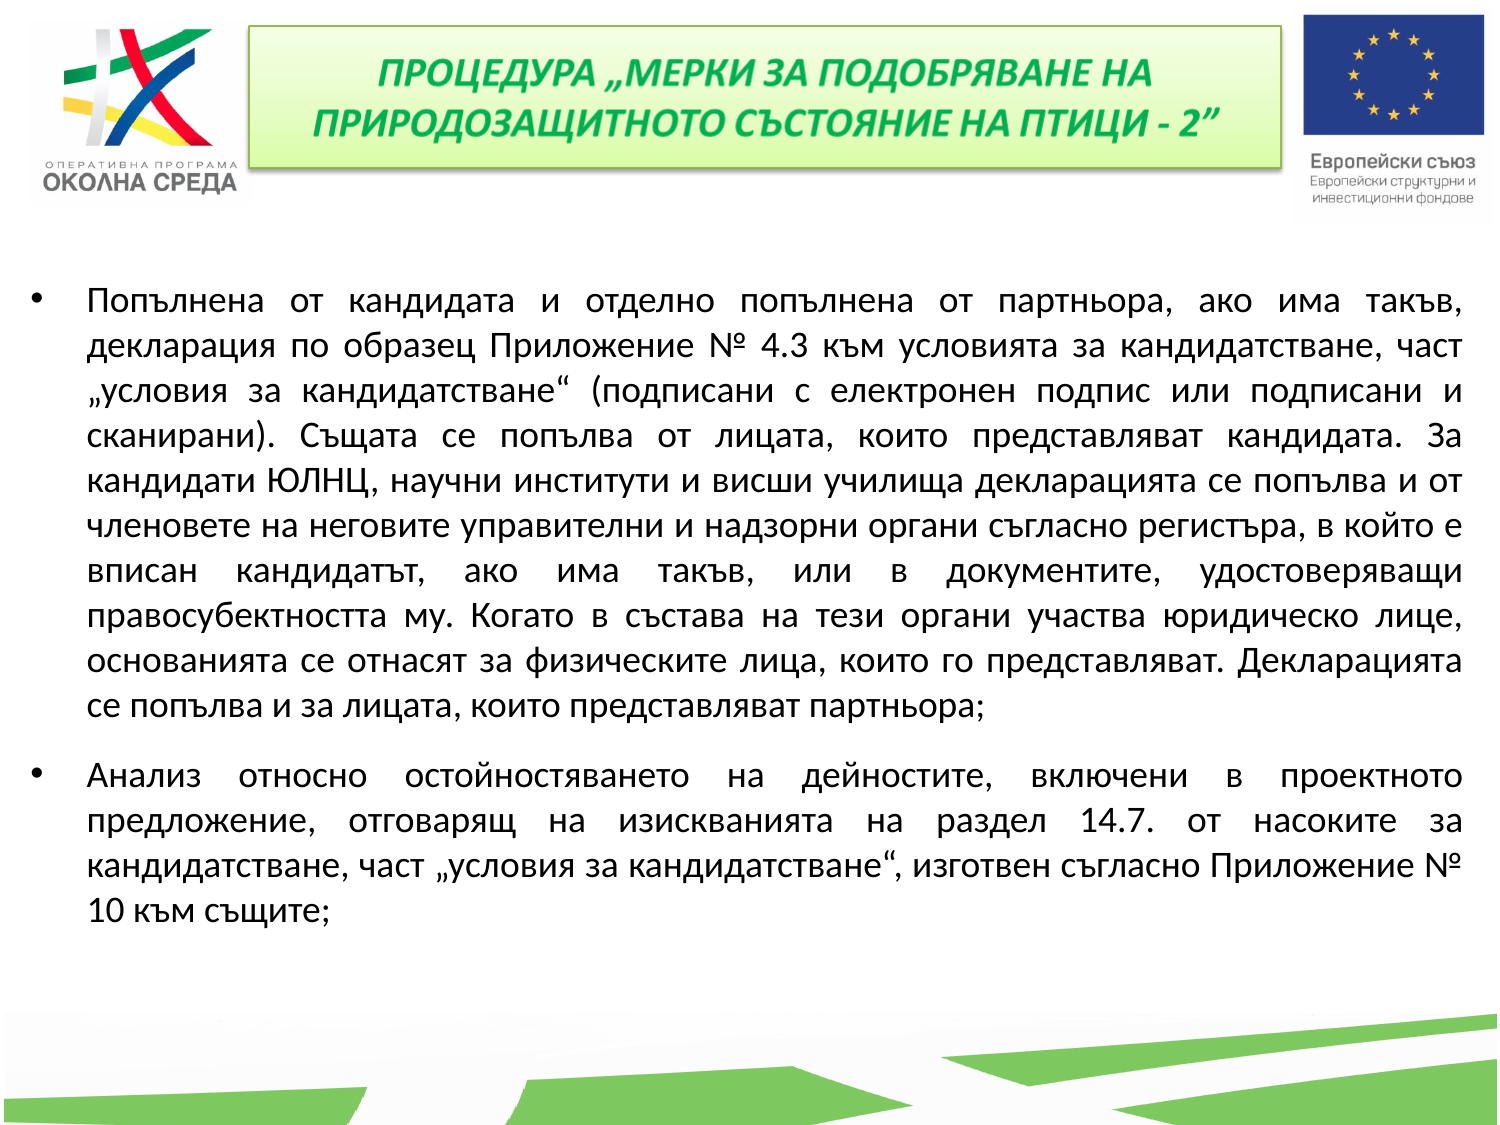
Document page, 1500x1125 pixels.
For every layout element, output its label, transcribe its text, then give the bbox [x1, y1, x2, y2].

list Попълнена от кандидата и отделно попълнена от партньора, ако има такъв, декларация по образец Приложение № 4.3 към условията за кандидатстване, част „условия за кандидатстване“ (подписани с електронен подпис или подписани и сканирани). Същата се попълва от лицата, които представляват кандидата. За кандидати ЮЛНЦ, научни институти и висши училища декларацията се попълва и от членовете на неговите управителни и надзорни органи съгласно регистъра, в който е вписан кандидатът, ако има такъв, или в документите, удостоверяващи правосубектността му. Когато в състава на тези органи участва юридическо лице, основанията се отнасят за физическите лица, които го представляват. Декларацията се попълва и за лицата, които представляват партньора; Анализ относно остойностяването на дейностите, включени в проектното предложение, отговарящ на изискванията на раздел 14.7. от насоките за кандидатстване, част „условия за кандидатстване“, изготвен съгласно Приложение № 10 към същите; [15, 267, 1480, 1000]
picture [1293, 3, 1493, 224]
picture [28, 21, 1289, 206]
picture [3, 1013, 1497, 1125]
